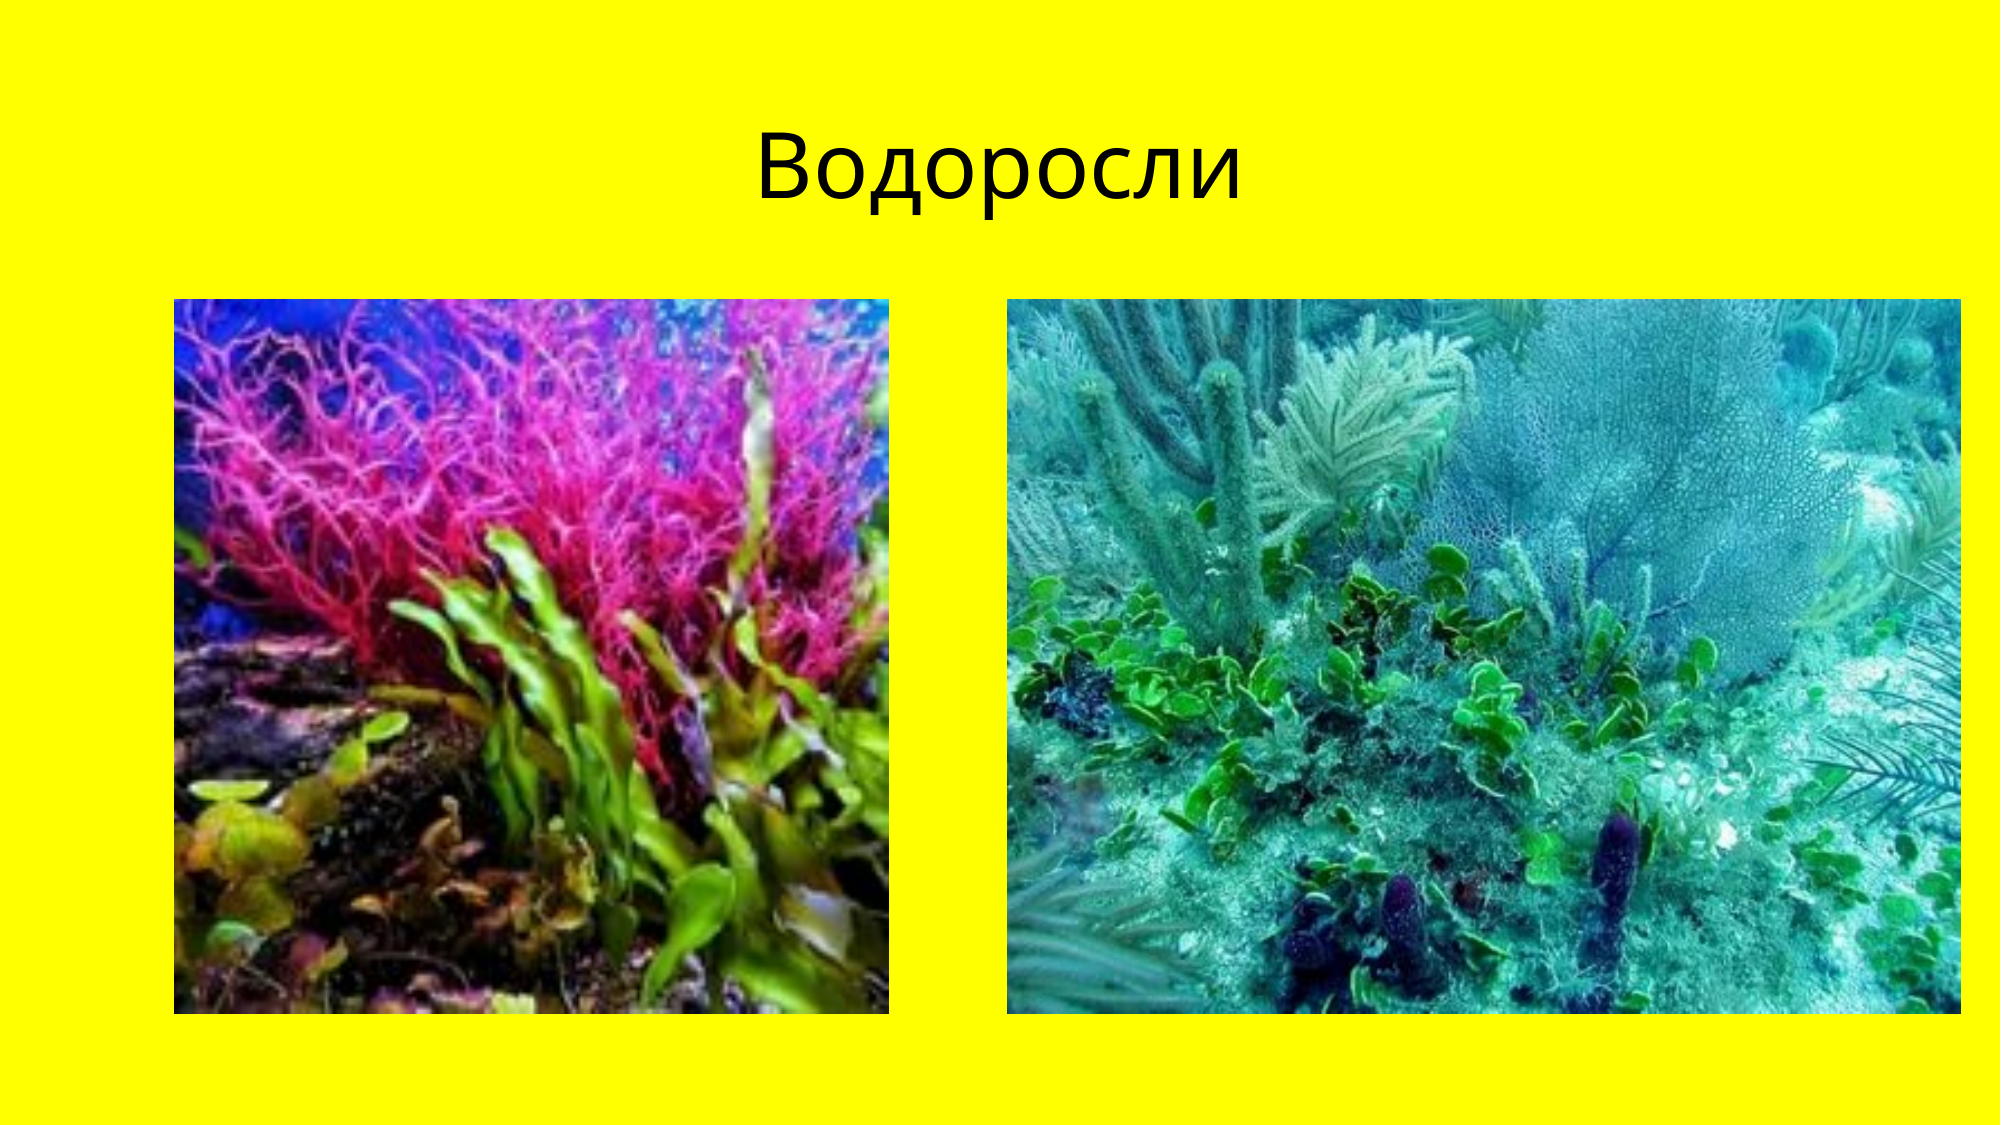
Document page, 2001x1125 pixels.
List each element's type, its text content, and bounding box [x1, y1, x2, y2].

title Водоросли [137, 59, 1863, 278]
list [174, 299, 889, 1014]
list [1007, 299, 1961, 1014]
